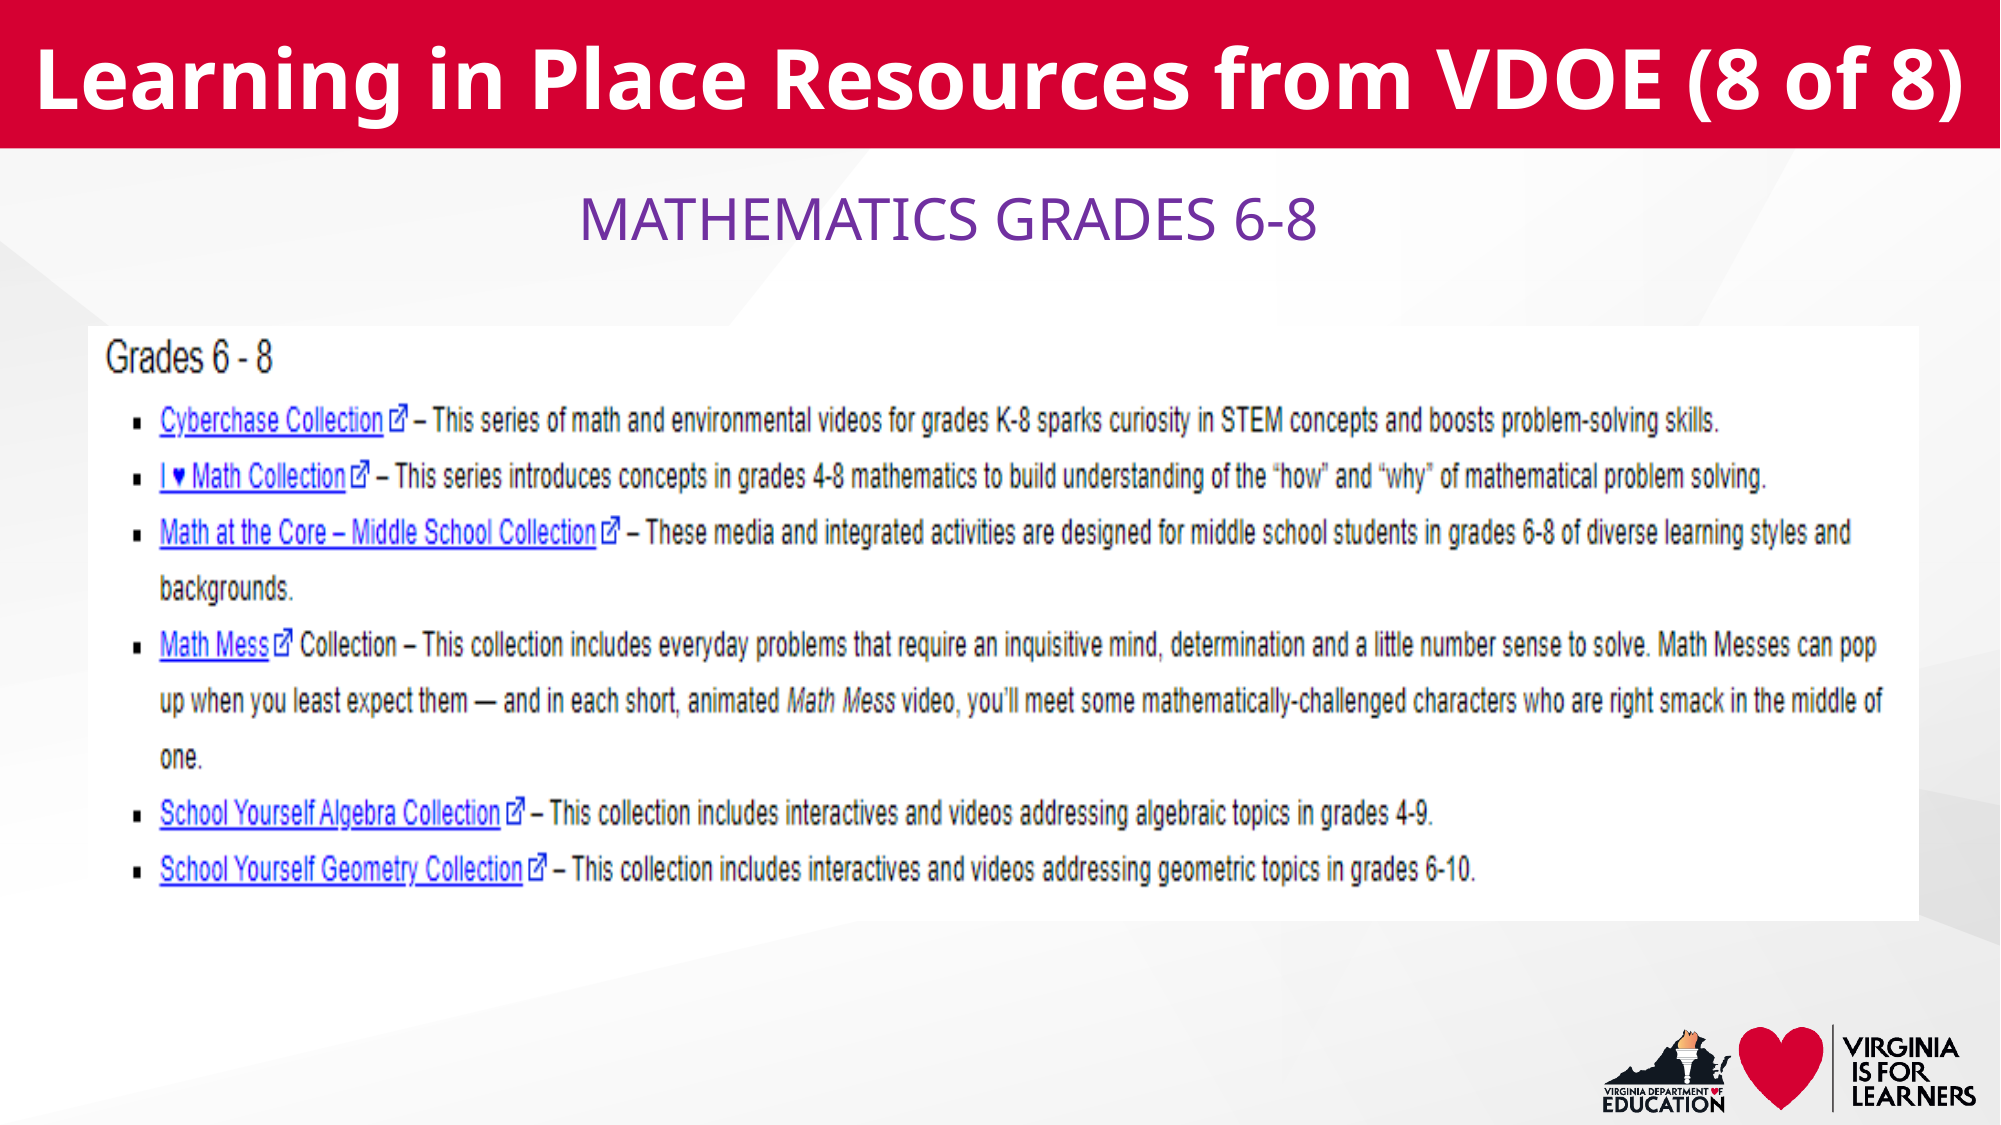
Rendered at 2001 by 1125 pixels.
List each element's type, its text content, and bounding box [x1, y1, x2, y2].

text_box Learning in Place Resources from VDOE (8 of 8) [0, 0, 2000, 149]
picture [0, 149, 2000, 1125]
text_box MATHEMATICS GRADES 6-8 [518, 174, 1746, 260]
